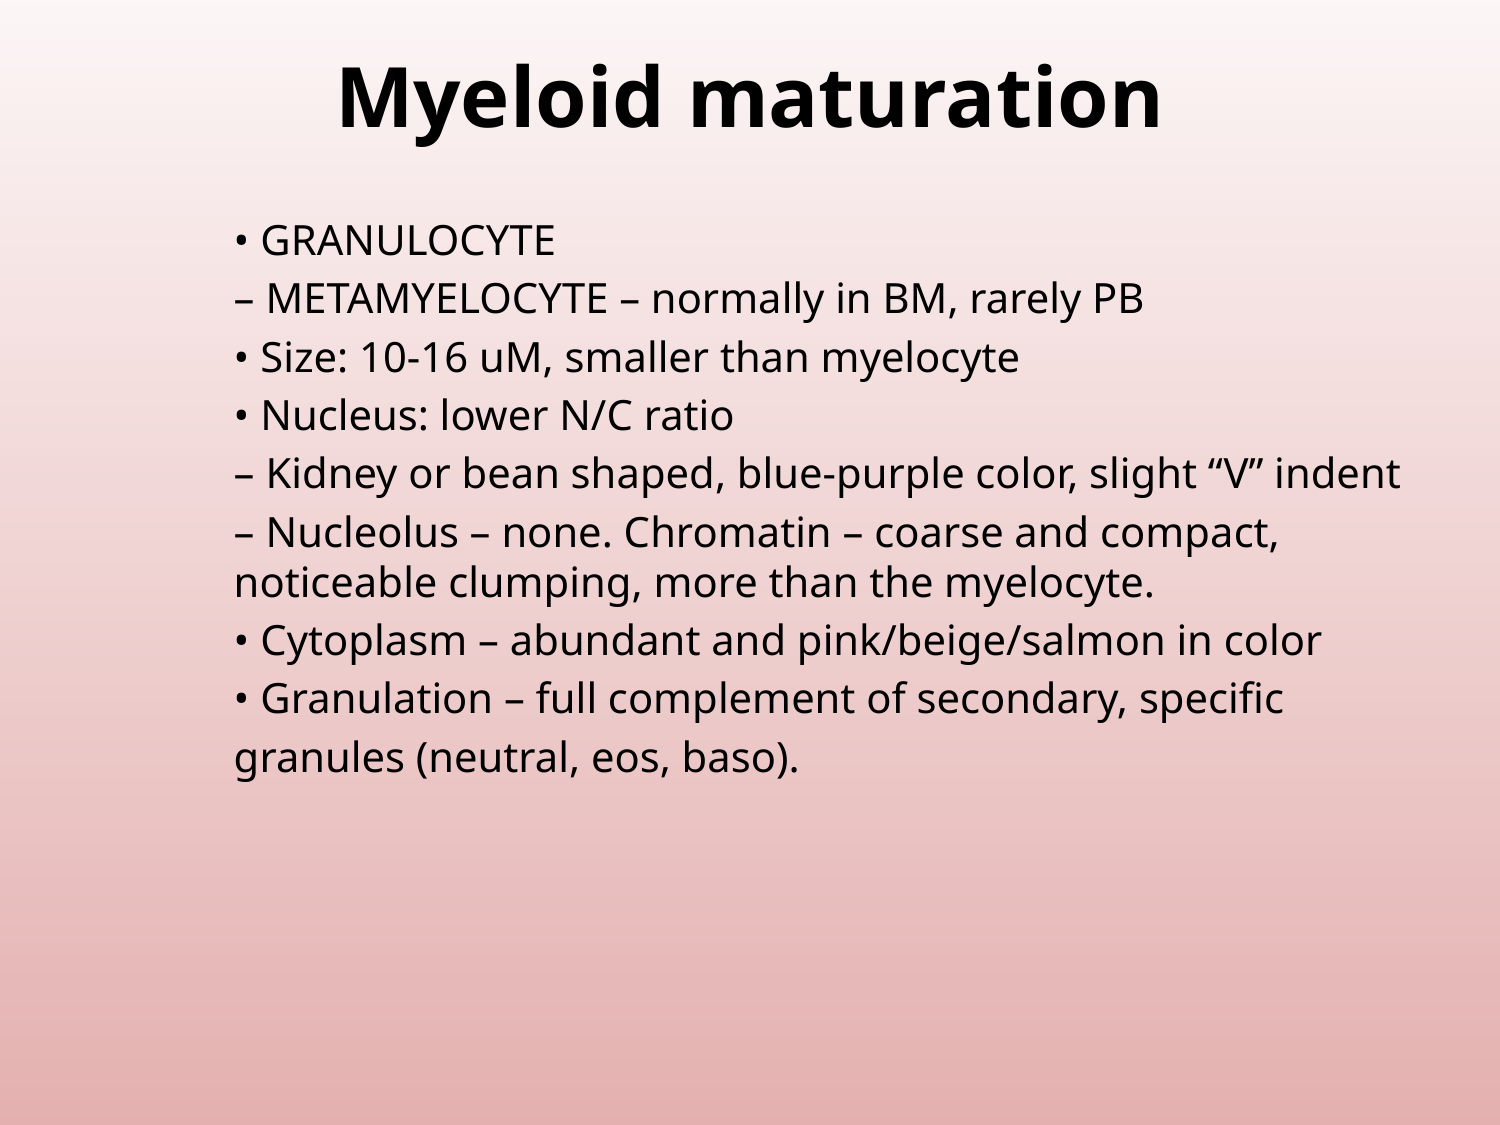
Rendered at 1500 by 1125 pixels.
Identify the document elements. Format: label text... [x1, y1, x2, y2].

title Myeloid maturation [75, 0, 1425, 157]
list • GRANULOCYTE – METAMYELOCYTE – normally in BM, rarely PB • Size: 10-16 uM, smaller than myelocyte • Nucleus: lower N/C ratio – Kidney or bean shaped, blue-purple color, slight “V” indent – Nucleolus – none. Chromatin – coarse and compact, noticeable clumping, more than the myelocyte. • Cytoplasm – abundant and pink/beige/salmon in color • Granulation – full complement of secondary, specific granules (neutral, eos, baso). [68, 157, 1432, 889]
